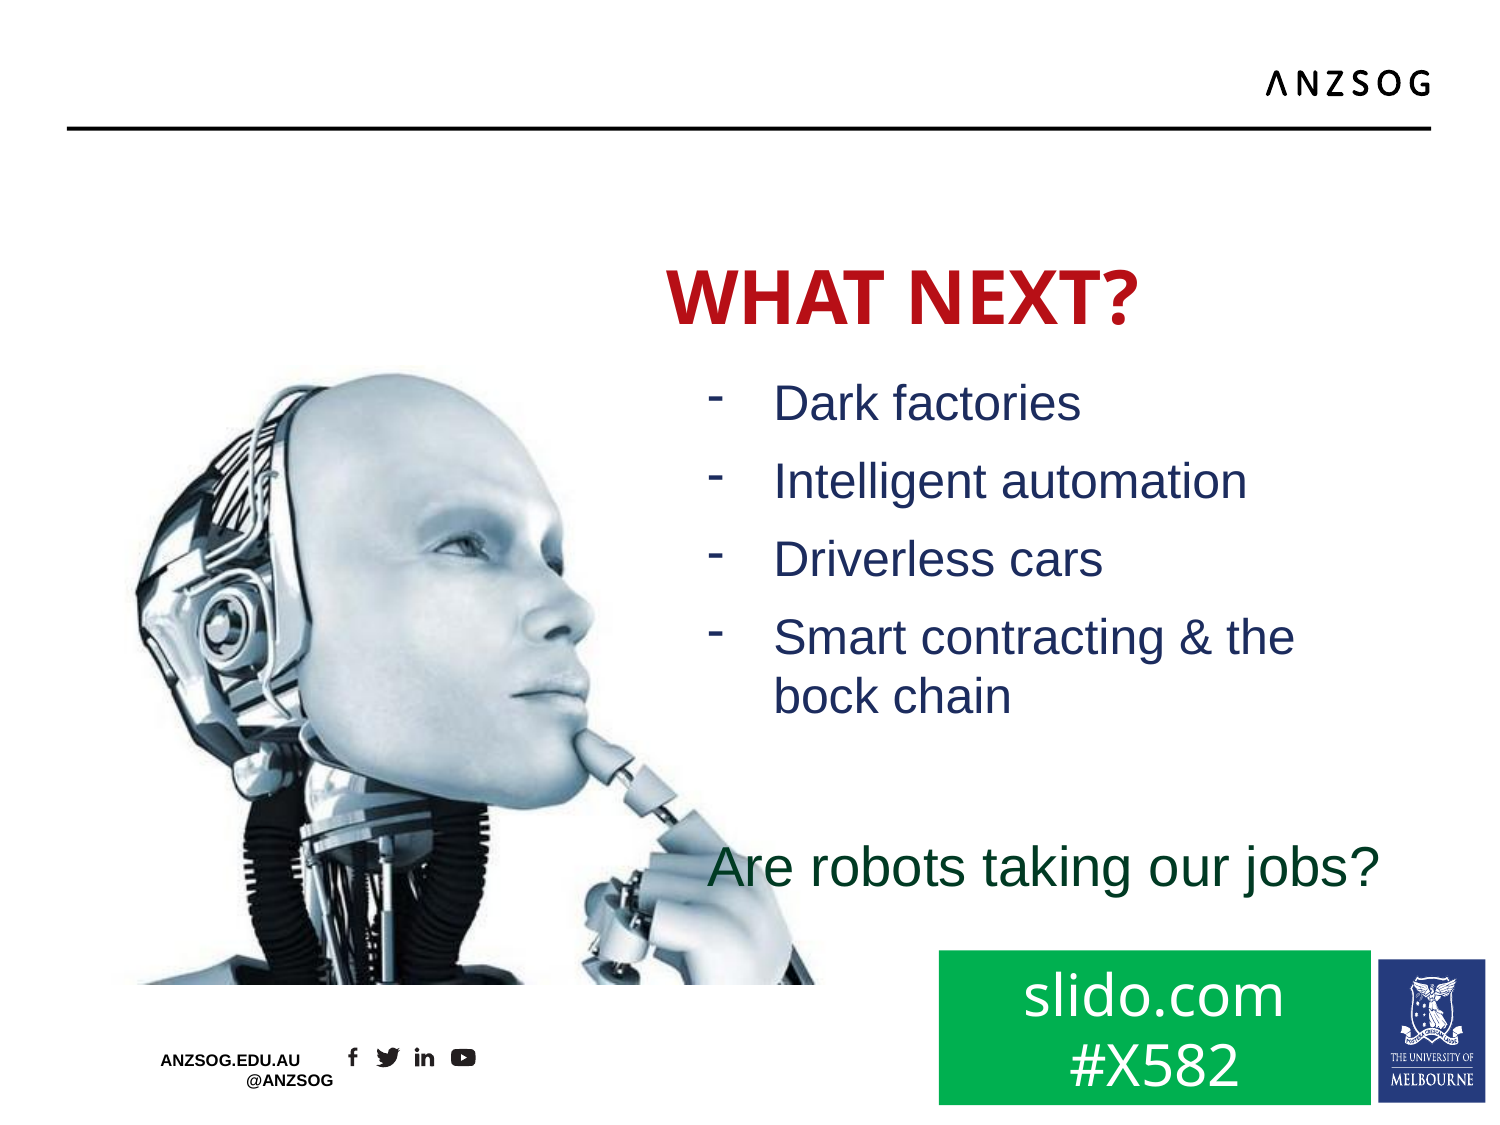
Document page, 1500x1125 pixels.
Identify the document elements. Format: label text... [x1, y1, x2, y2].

title What next? [651, 185, 1397, 349]
text_box slido.com #X582 [938, 950, 1371, 1106]
picture [0, 365, 1100, 985]
list Dark factories Intelligent automation Driverless cars Smart contracting & the bock chain Are robots taking our jobs? [1100, 365, 1397, 901]
